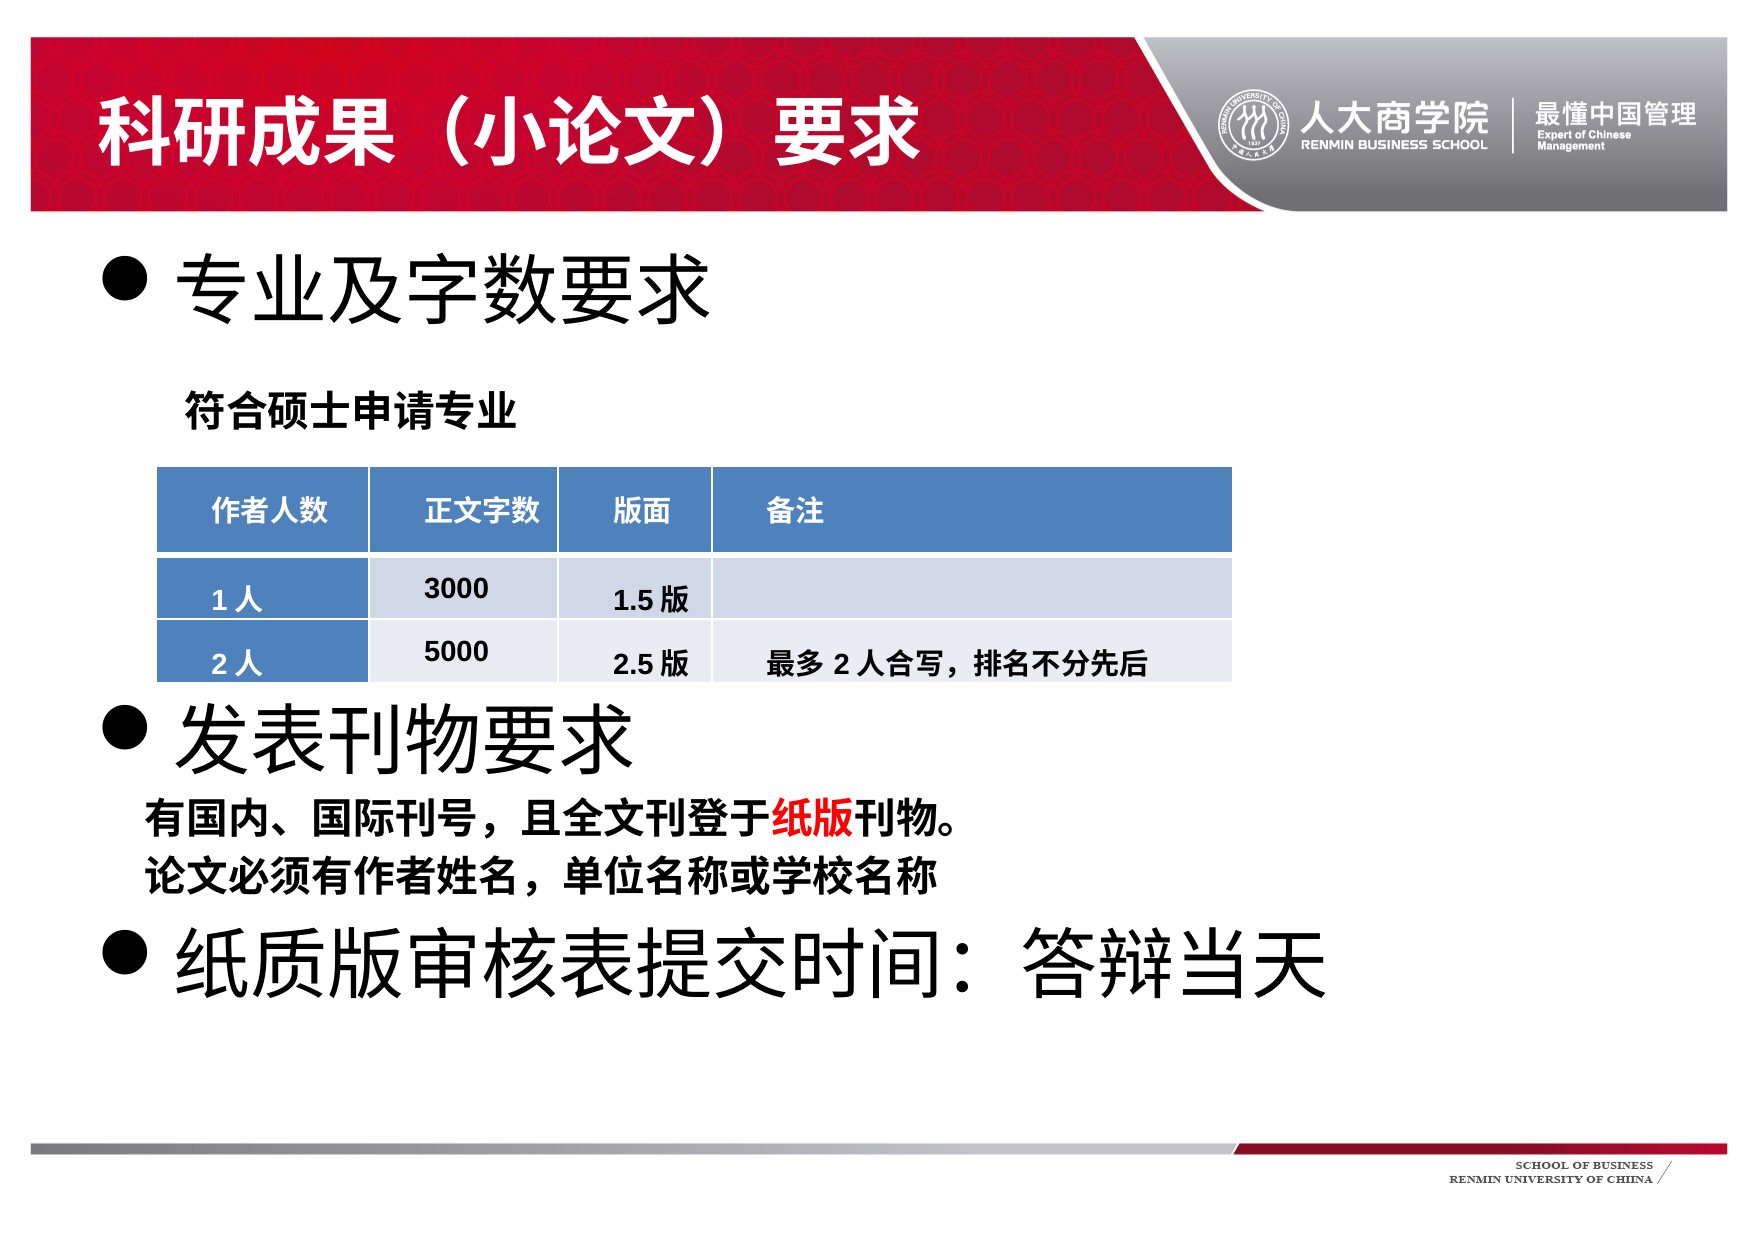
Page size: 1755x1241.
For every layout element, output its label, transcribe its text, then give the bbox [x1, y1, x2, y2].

list 专业及字数要求 符合硕士申请专业 发表刊物要求 有国内、国际刊号，且全文刊登于纸版刊物。 论文必须有作者姓名，单位名称或学校名称 纸质版审核表提交时间：答辩当天 [79, 233, 1659, 1053]
table_cell 2.5版 [559, 620, 711, 682]
picture [0, 0, 1754, 1240]
table_header 正文字数 [370, 467, 557, 552]
table_cell 2人 [157, 620, 368, 682]
table_cell 5000 [370, 620, 557, 682]
table_cell 3000 [370, 558, 557, 618]
table_header 作者人数 [157, 467, 368, 552]
table_cell 1人 [157, 558, 368, 618]
table_header 备注 [713, 467, 1232, 552]
table_header 版面 [559, 467, 711, 552]
title 科研成果（小论文）要求 [80, 26, 1065, 233]
table_cell [713, 558, 1232, 618]
table_cell 最多2人合写，排名不分先后 [713, 620, 1232, 682]
table_cell 1.5版 [559, 558, 711, 618]
